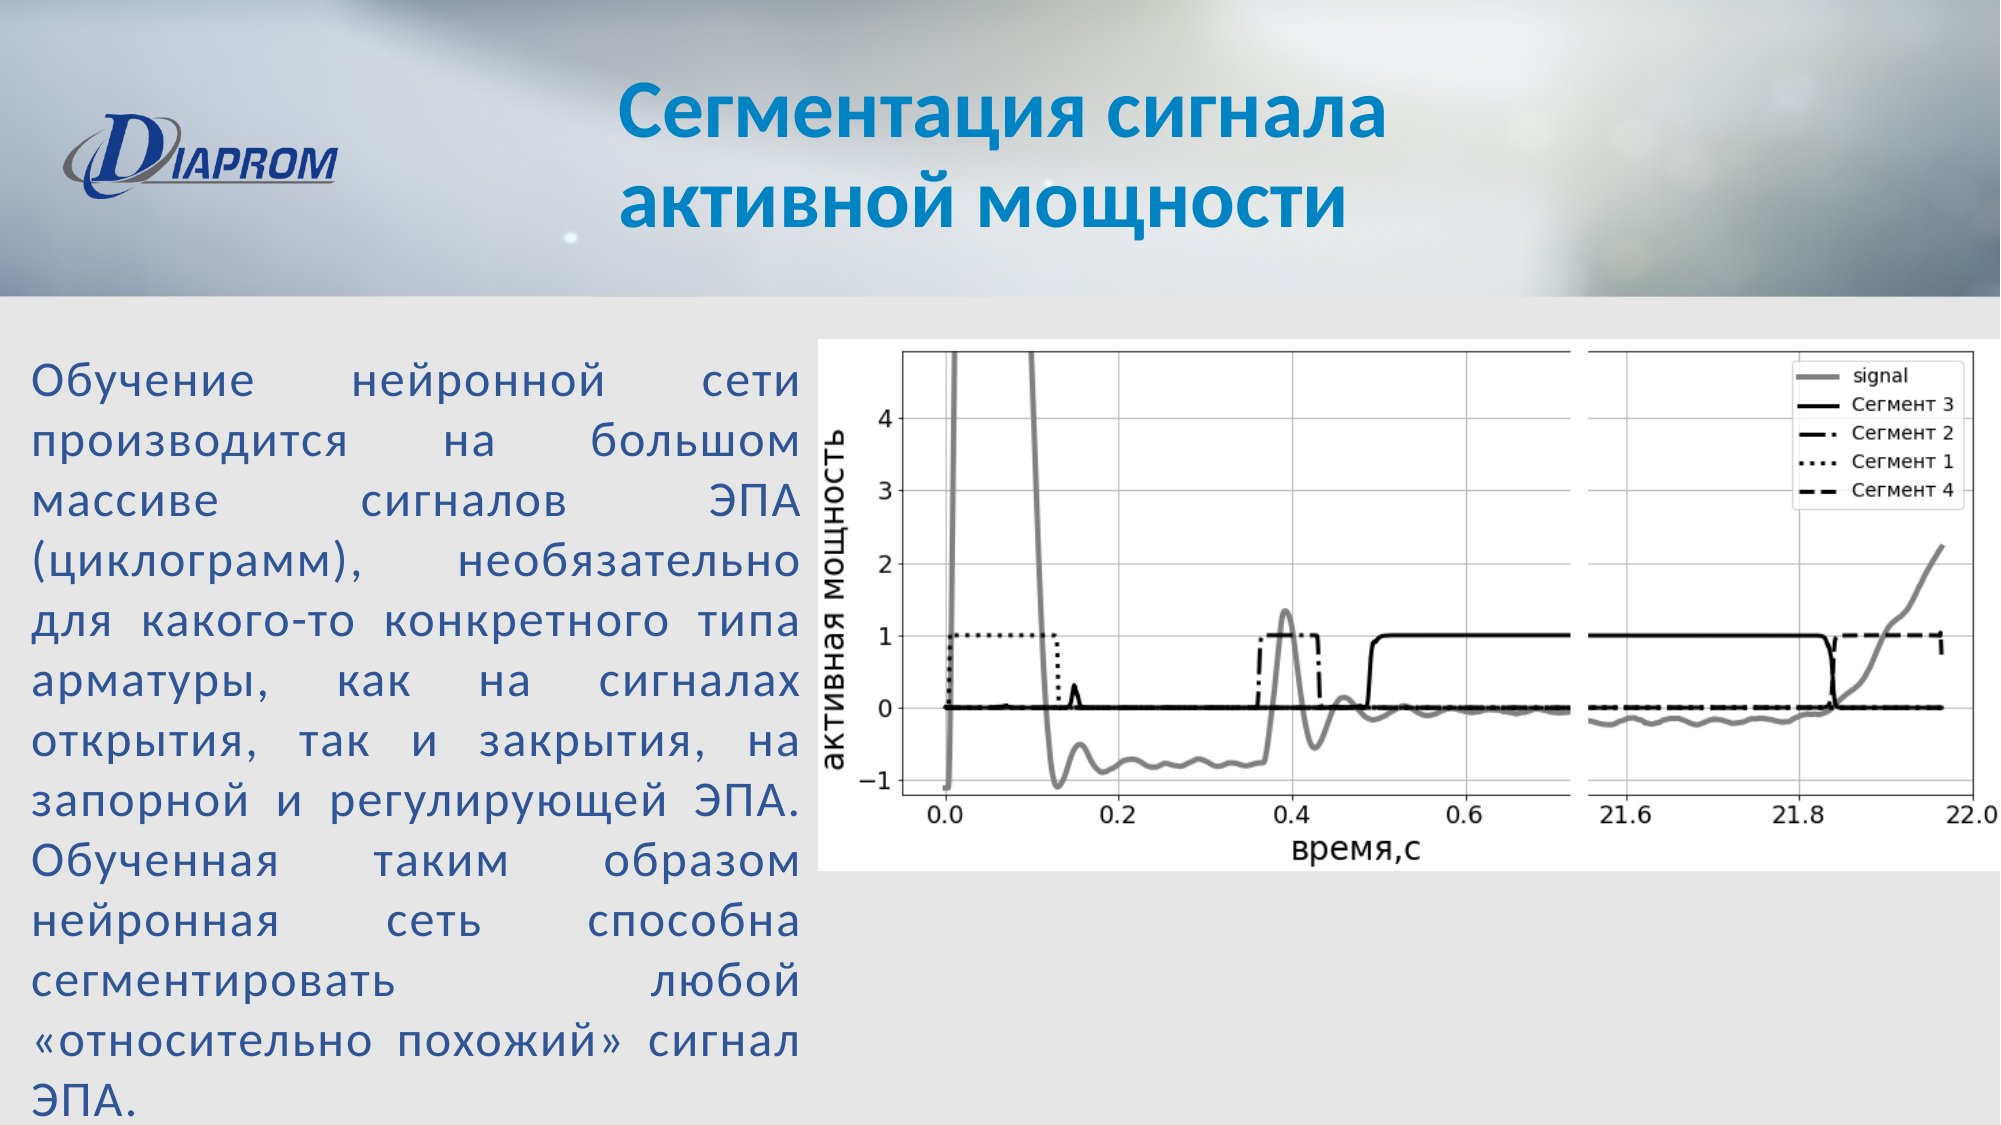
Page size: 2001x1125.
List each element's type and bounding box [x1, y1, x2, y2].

picture [818, 339, 2000, 871]
picture [63, 114, 338, 199]
list [0, 0, 2000, 1125]
